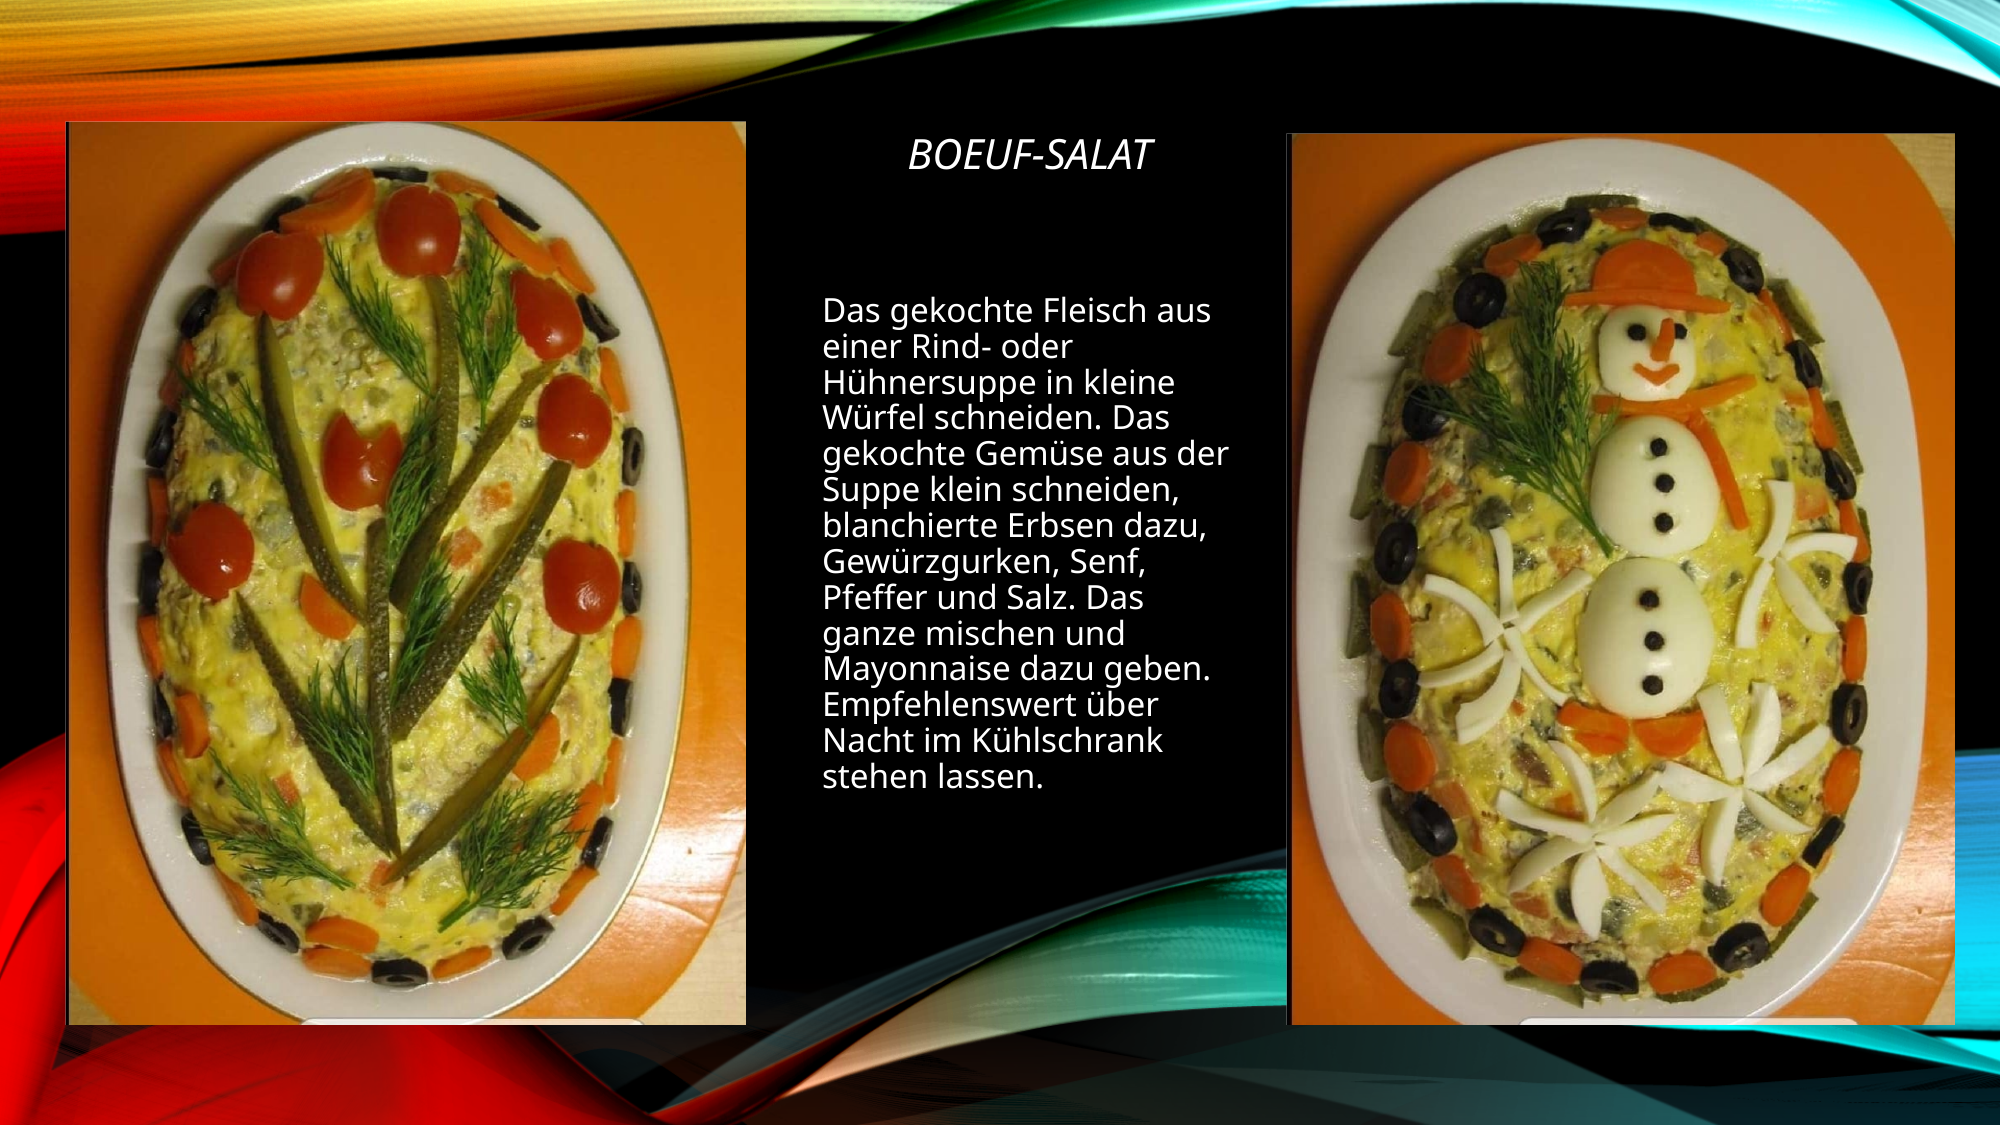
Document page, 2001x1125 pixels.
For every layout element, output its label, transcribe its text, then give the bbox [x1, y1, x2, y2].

subtitle Das gekochte Fleisch aus einer Rind- oder Hühnersuppe in kleine Würfel schneiden. Das gekochte Gemüse aus der Suppe klein schneiden, blanchierte Erbsen dazu, Gewürzgurken, Senf, Pfeffer und Salz. Das ganze mischen und Mayonnaise dazu geben. Empfehlenswert über Nacht im Kühlschrank stehen lassen. [807, 286, 1253, 988]
title Boeuf-Salat [807, 55, 1253, 186]
picture [0, 0, 2000, 1125]
